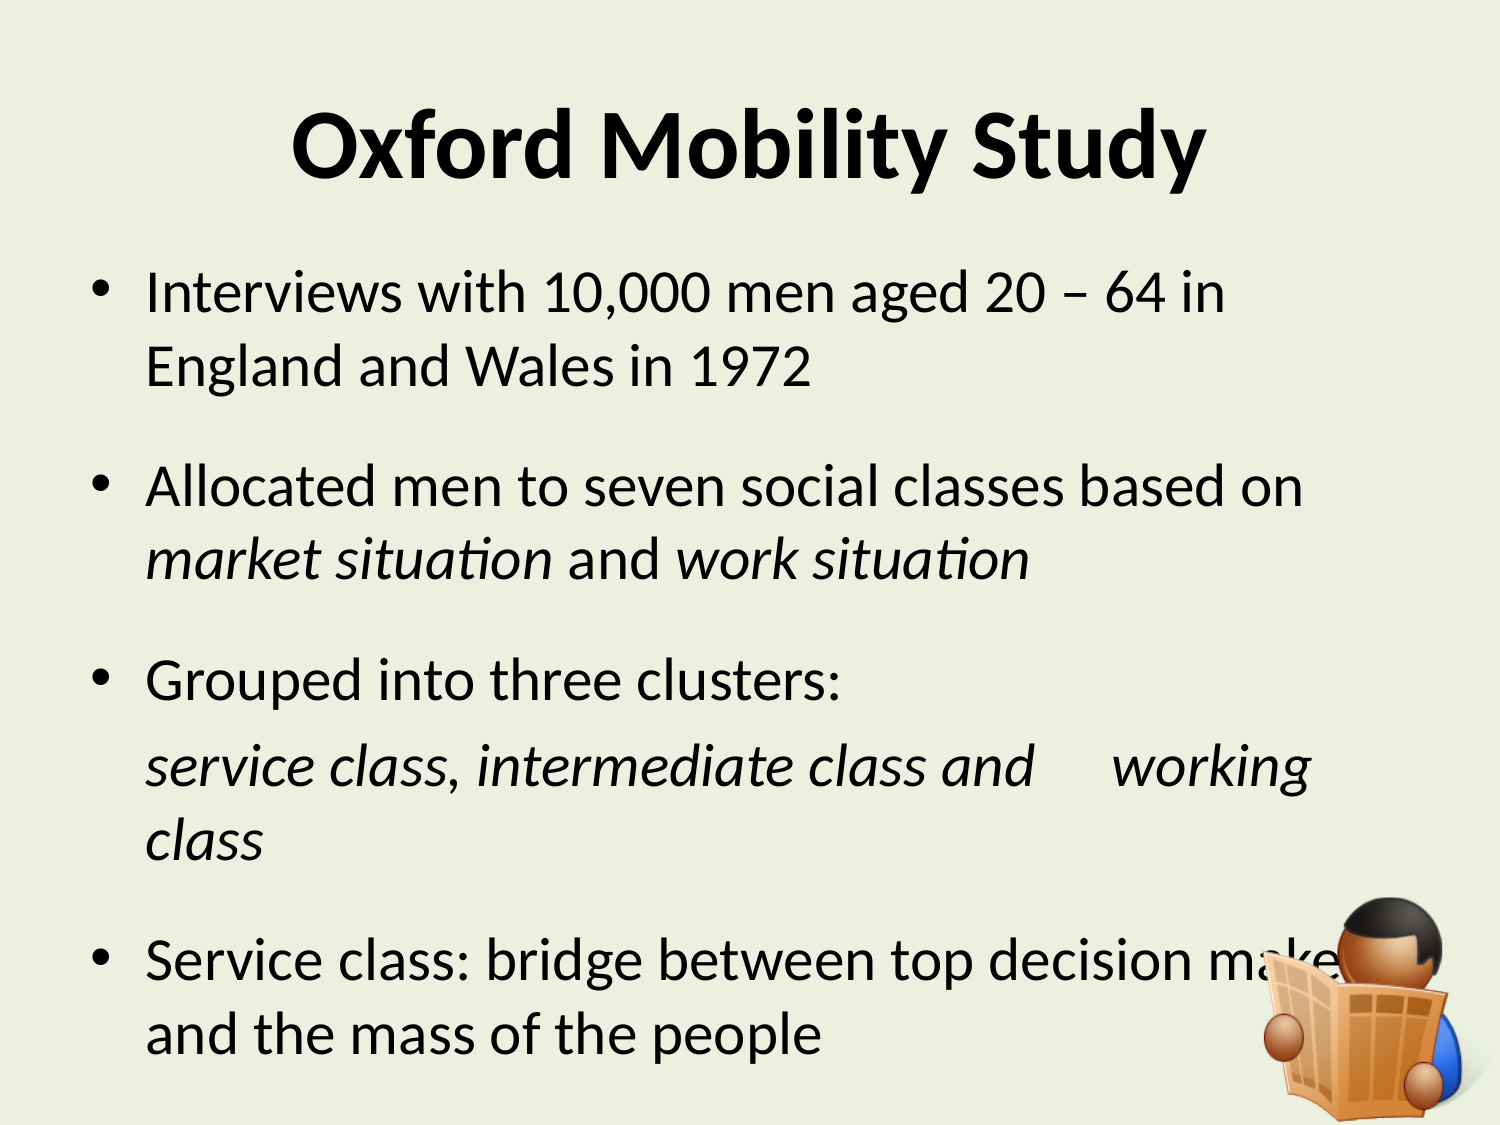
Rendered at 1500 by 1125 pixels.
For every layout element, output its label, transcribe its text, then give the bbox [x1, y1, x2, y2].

picture [1259, 884, 1500, 1125]
list Interviews with 10,000 men aged 20 – 64 in England and Wales in 1972 Allocated men to seven social classes based on market situation and work situation Grouped into three clusters: service class, intermediate class and working class Service class: bridge between top decision makers and the mass of the people [75, 243, 1425, 1083]
title Oxford Mobility Study [75, 45, 1425, 233]
